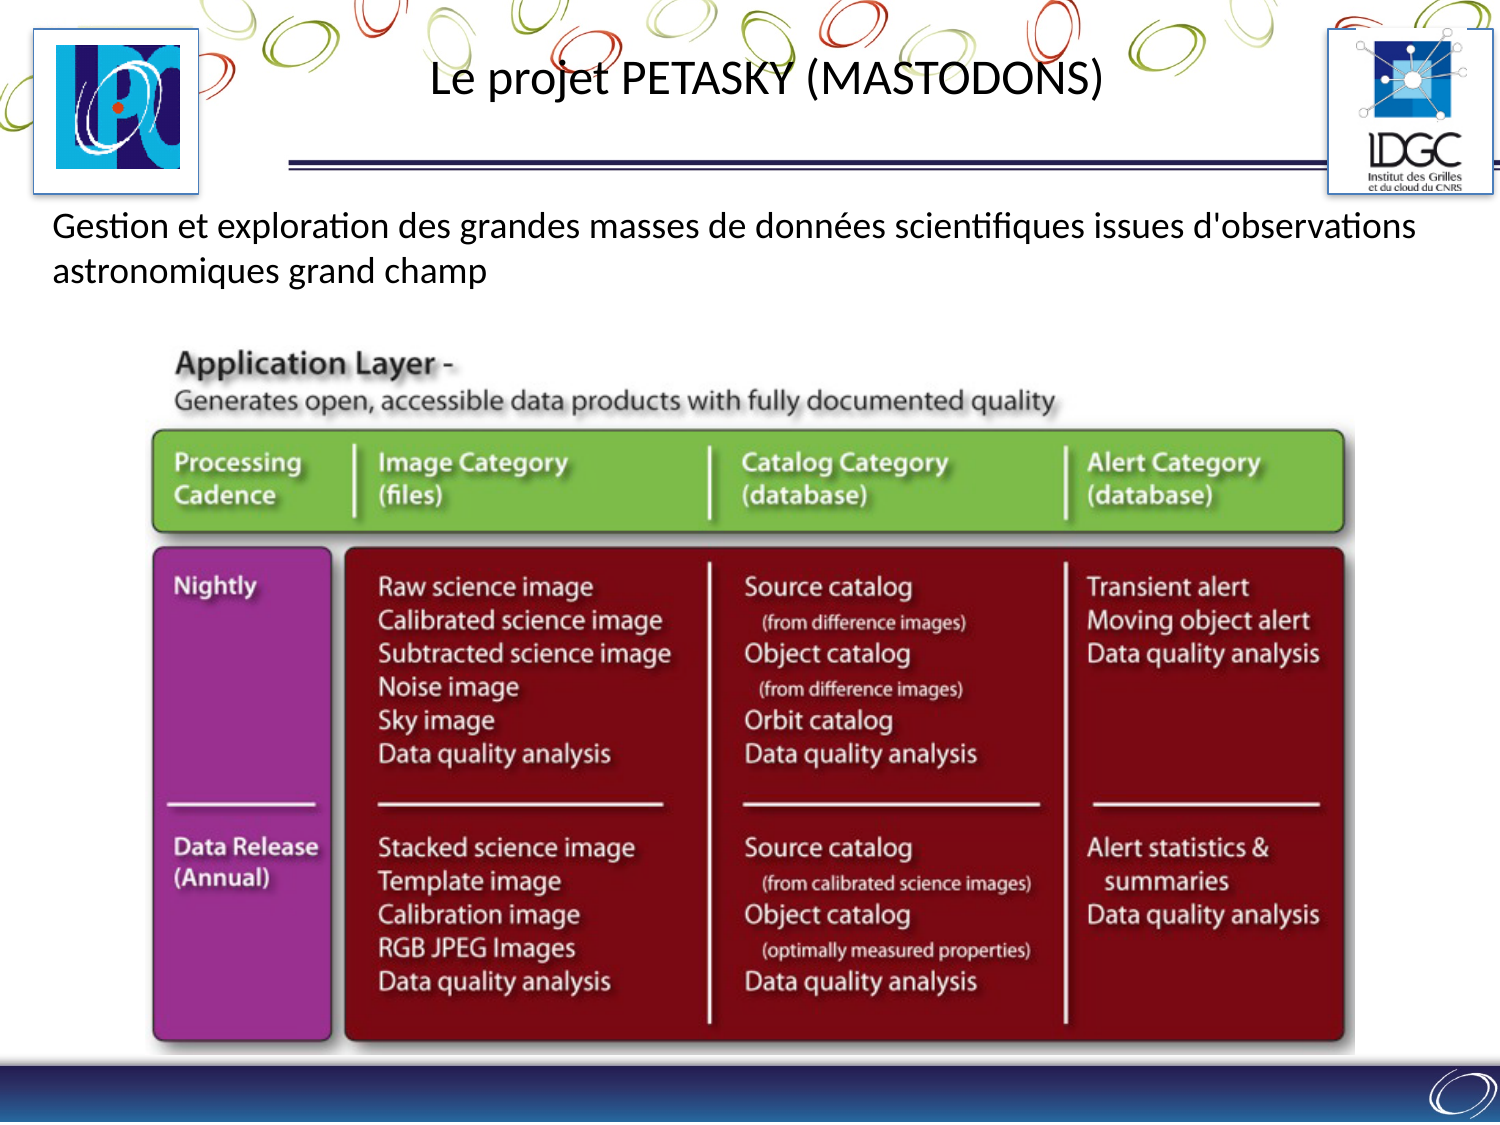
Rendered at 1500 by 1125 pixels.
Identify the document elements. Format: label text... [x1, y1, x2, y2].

title Le projet PETASKY (MASTODONS) [212, 24, 1323, 125]
picture [101, 45, 180, 145]
picture [0, 0, 1500, 1122]
text_box Gestion et exploration des grandes masses de données scientifiques issues d'observations astronomiques grand champ [37, 193, 1500, 299]
picture [112, 102, 124, 113]
picture [75, 45, 161, 169]
